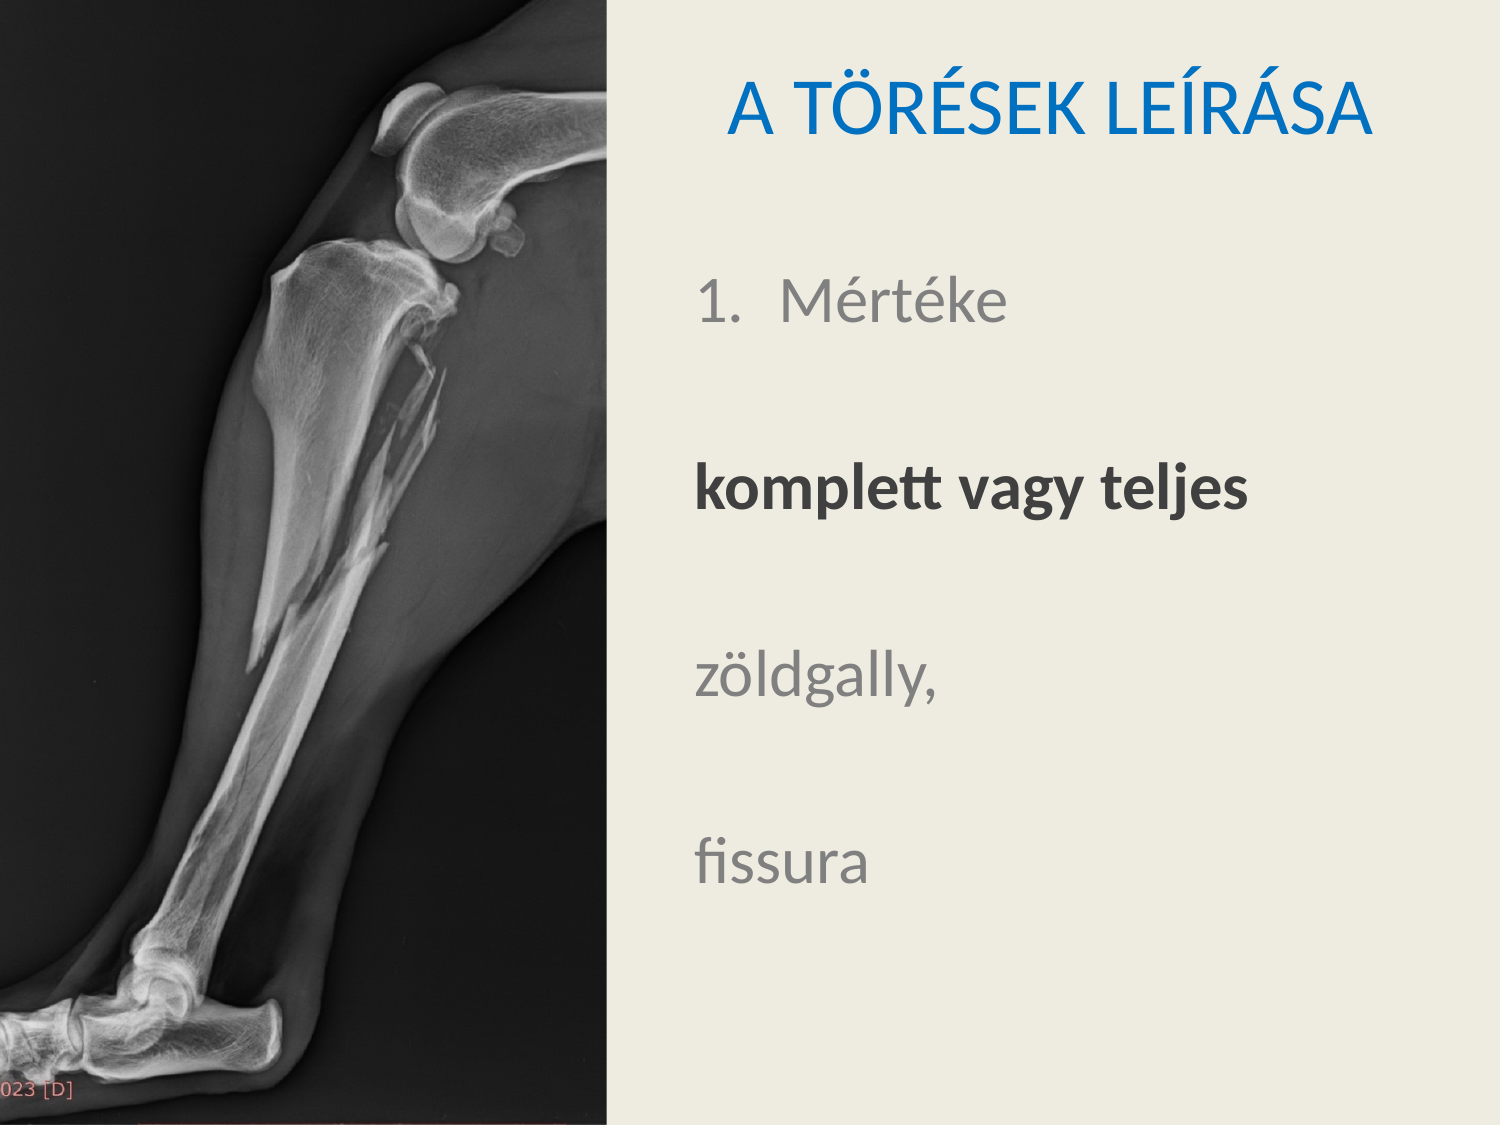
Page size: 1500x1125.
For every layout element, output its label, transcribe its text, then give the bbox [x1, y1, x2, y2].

subtitle Mértéke komplett vagy teljes zöldgally, fissura [679, 248, 1403, 1047]
picture [0, 0, 607, 1125]
title A törések leírása [655, 30, 1447, 173]
